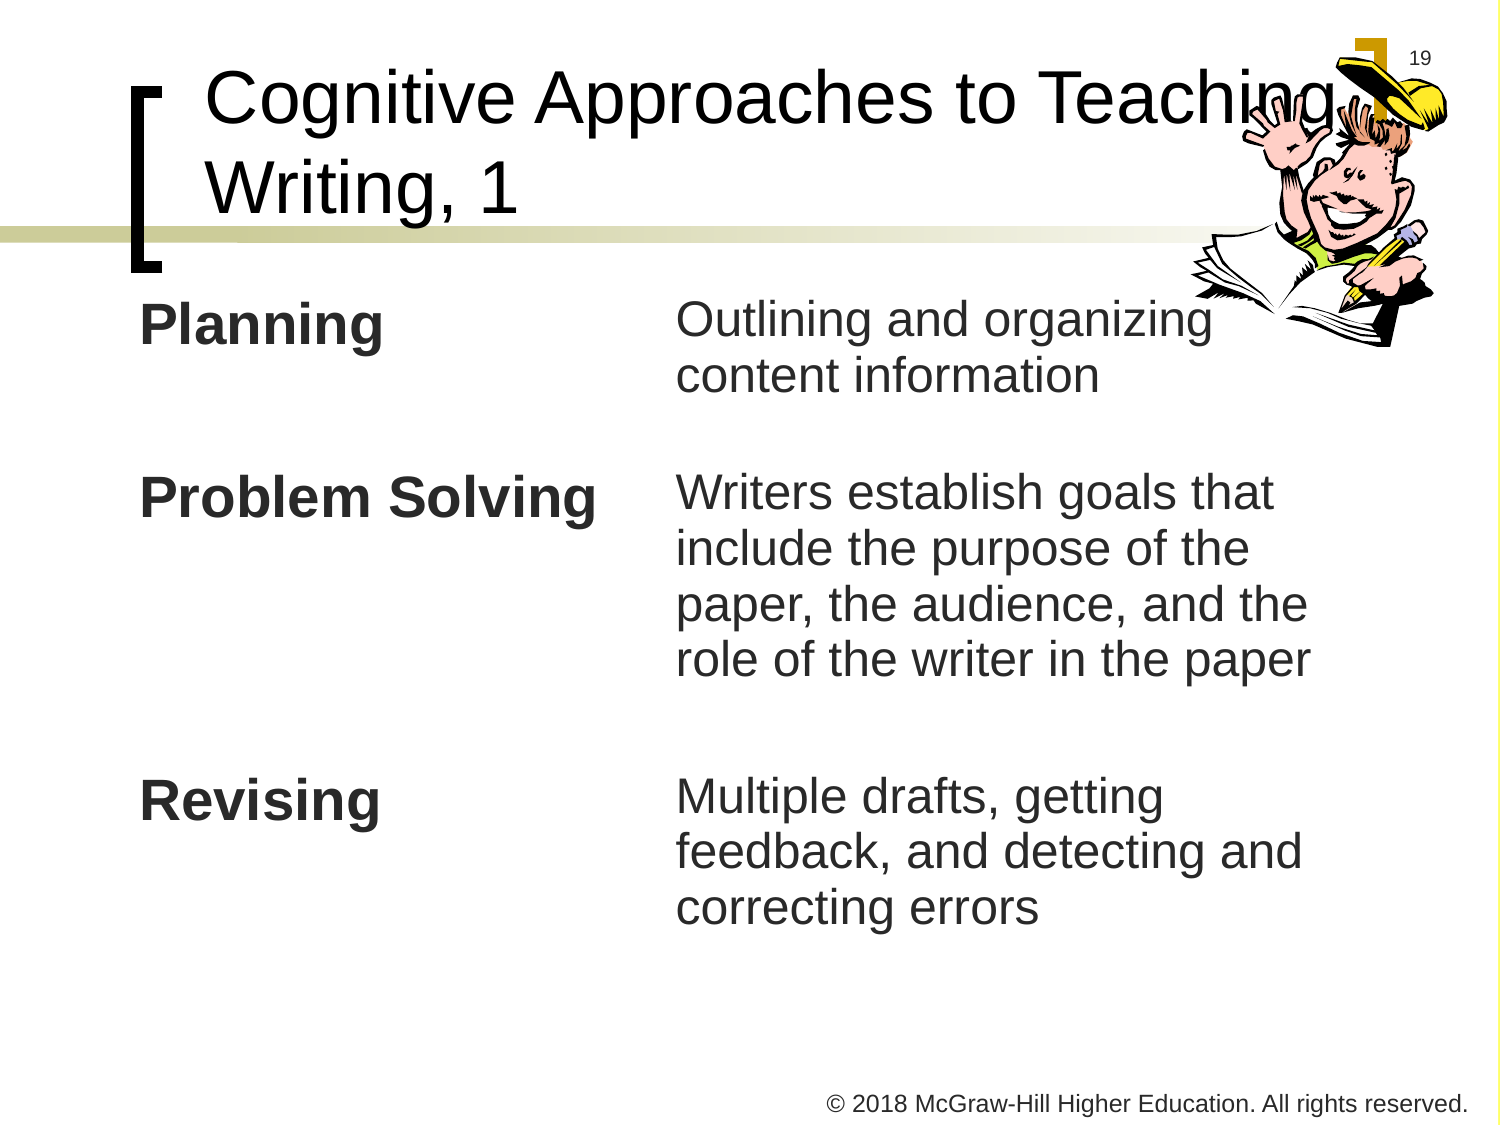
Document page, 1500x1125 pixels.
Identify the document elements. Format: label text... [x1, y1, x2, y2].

table_cell Revising [125, 761, 660, 970]
table_cell Multiple drafts, getting feedback, and detecting and correcting errors [661, 761, 1346, 970]
picture [1190, 54, 1451, 350]
table_header Planning [125, 285, 660, 454]
table_cell Problem Solving [125, 460, 660, 760]
table_cell Writers establish goals that include the purpose of the paper, the audience, and the role of the writer in the paper [661, 460, 1346, 760]
table_header Outlining and organizing content information [661, 285, 1346, 454]
title Cognitive Approaches to Teaching Writing, 1 [190, 3, 1365, 236]
